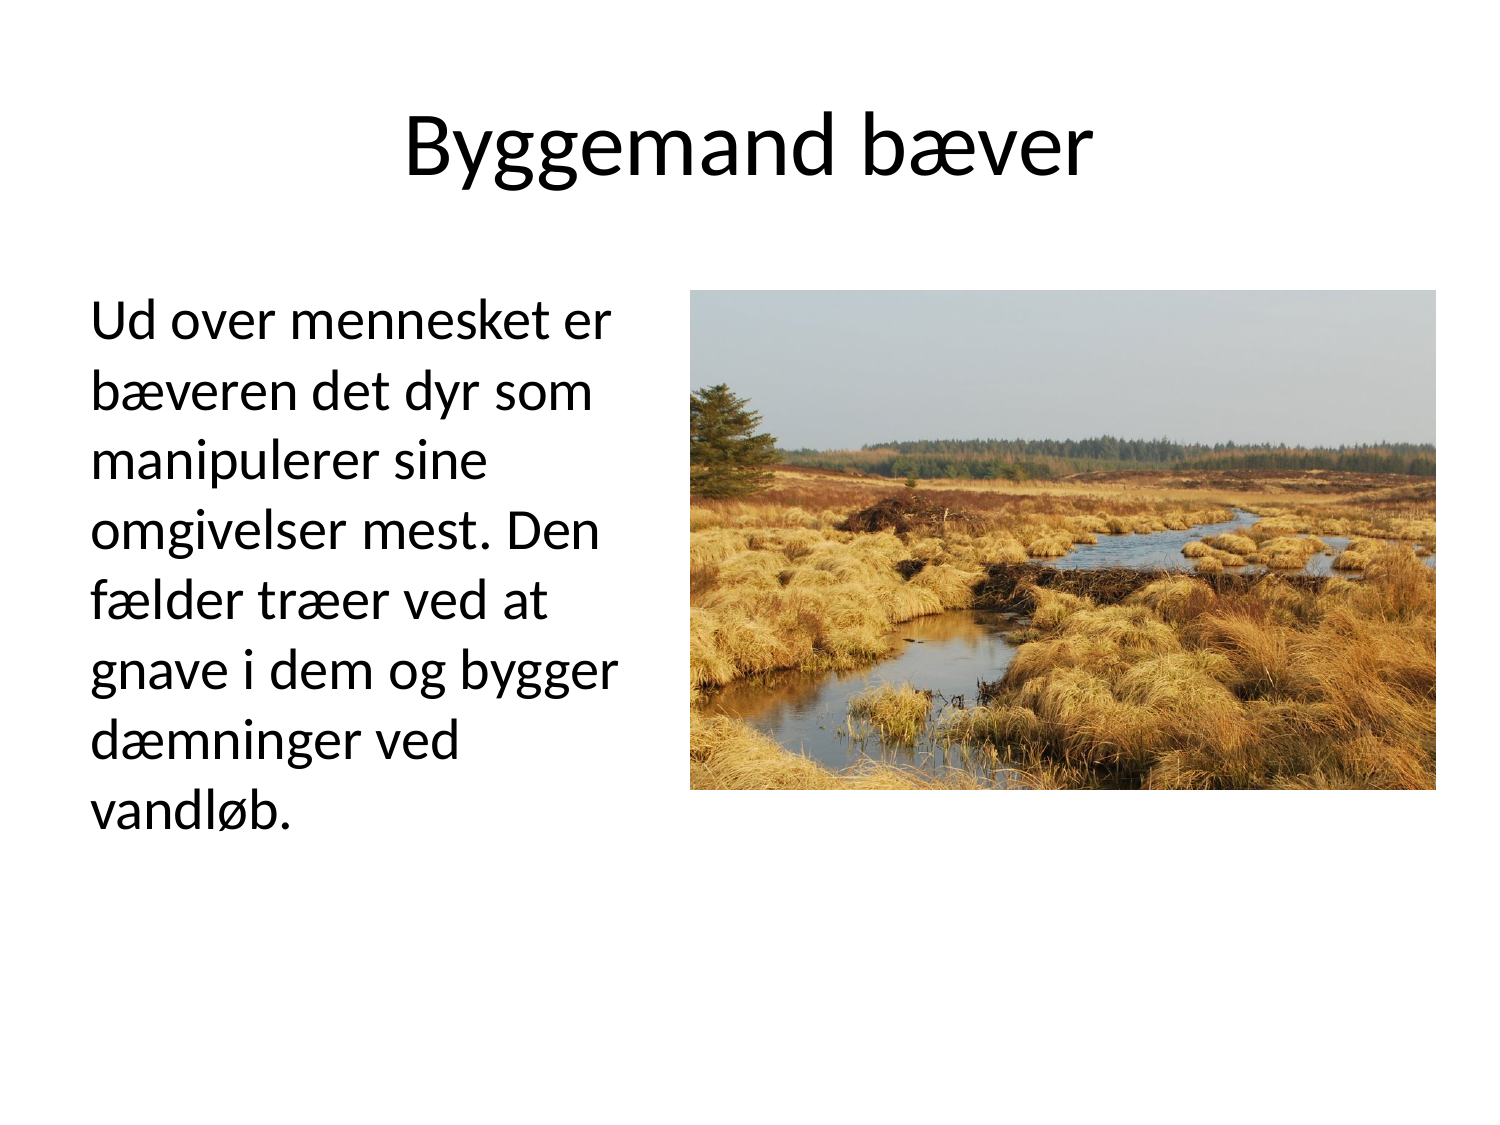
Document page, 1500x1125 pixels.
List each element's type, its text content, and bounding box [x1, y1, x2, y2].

picture [690, 290, 1437, 790]
list Ud over mennesket er bæveren det dyr som manipulerer sine omgivelser mest. Den fælder træer ved at gnave i dem og bygger dæmninger ved vandløb. [75, 274, 668, 1071]
title Byggemand bæver [75, 45, 1425, 233]
